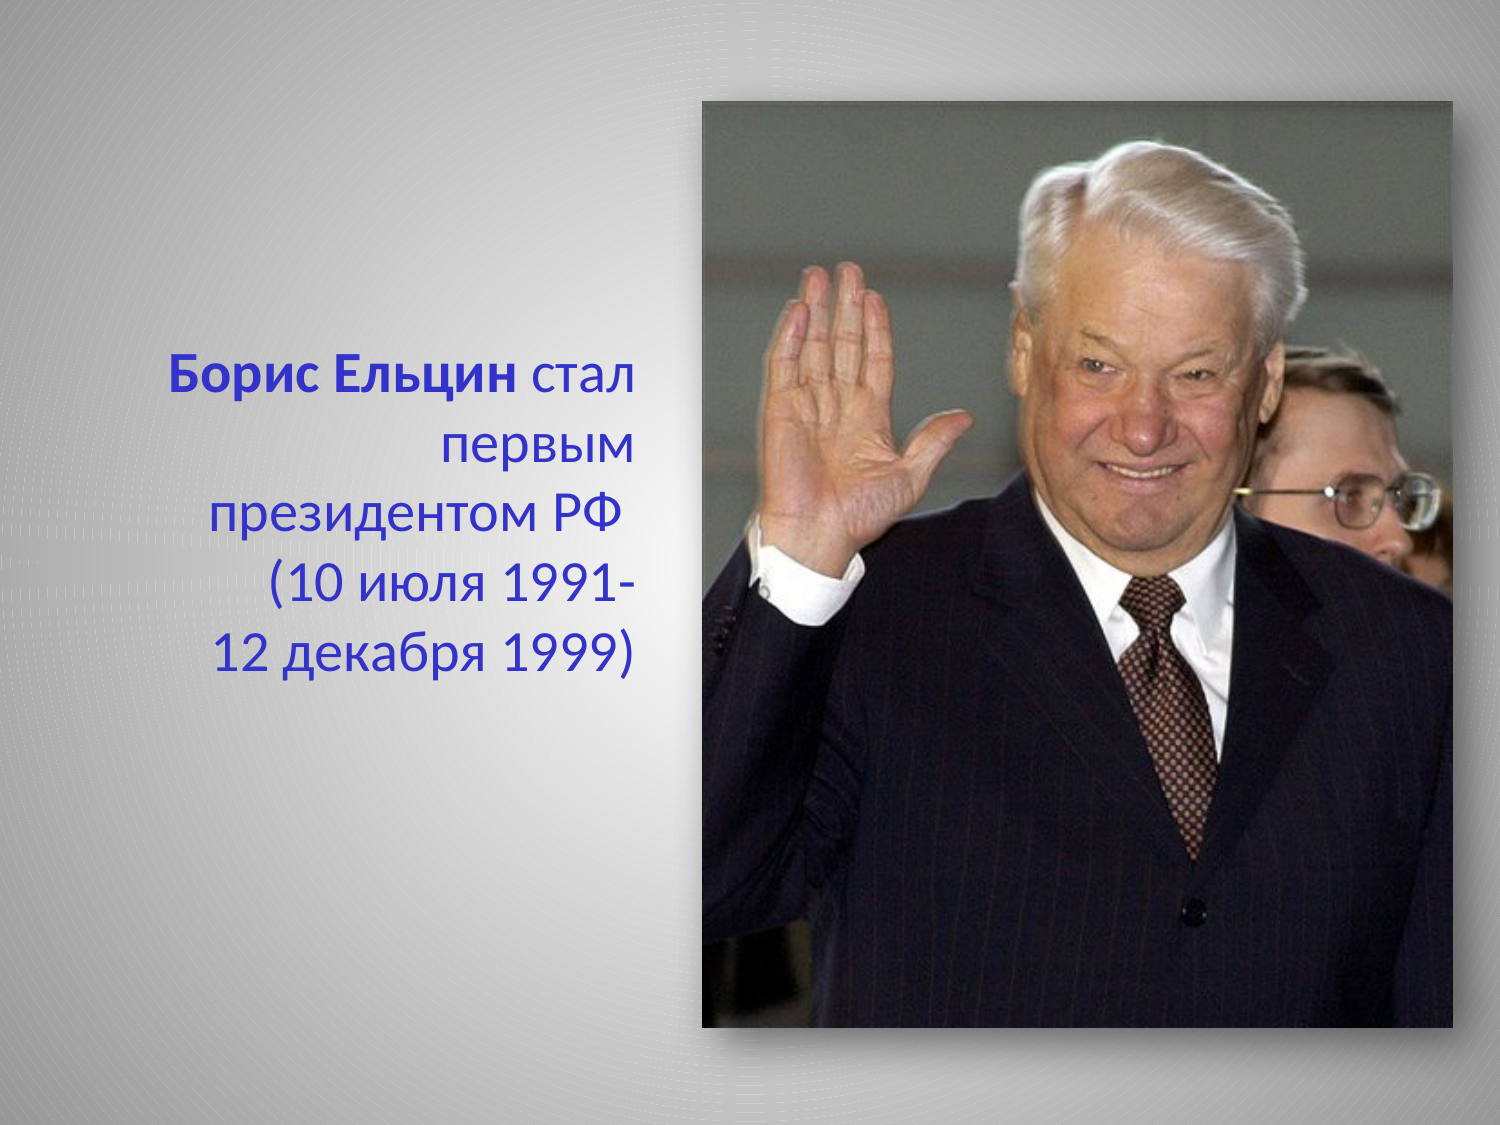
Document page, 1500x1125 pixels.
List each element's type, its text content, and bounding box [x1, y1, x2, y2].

picture [702, 101, 1454, 1029]
text_box Борис Ельцин стал первым президентом РФ (10 июля 1991- 12 декабря 1999) [88, 326, 651, 691]
